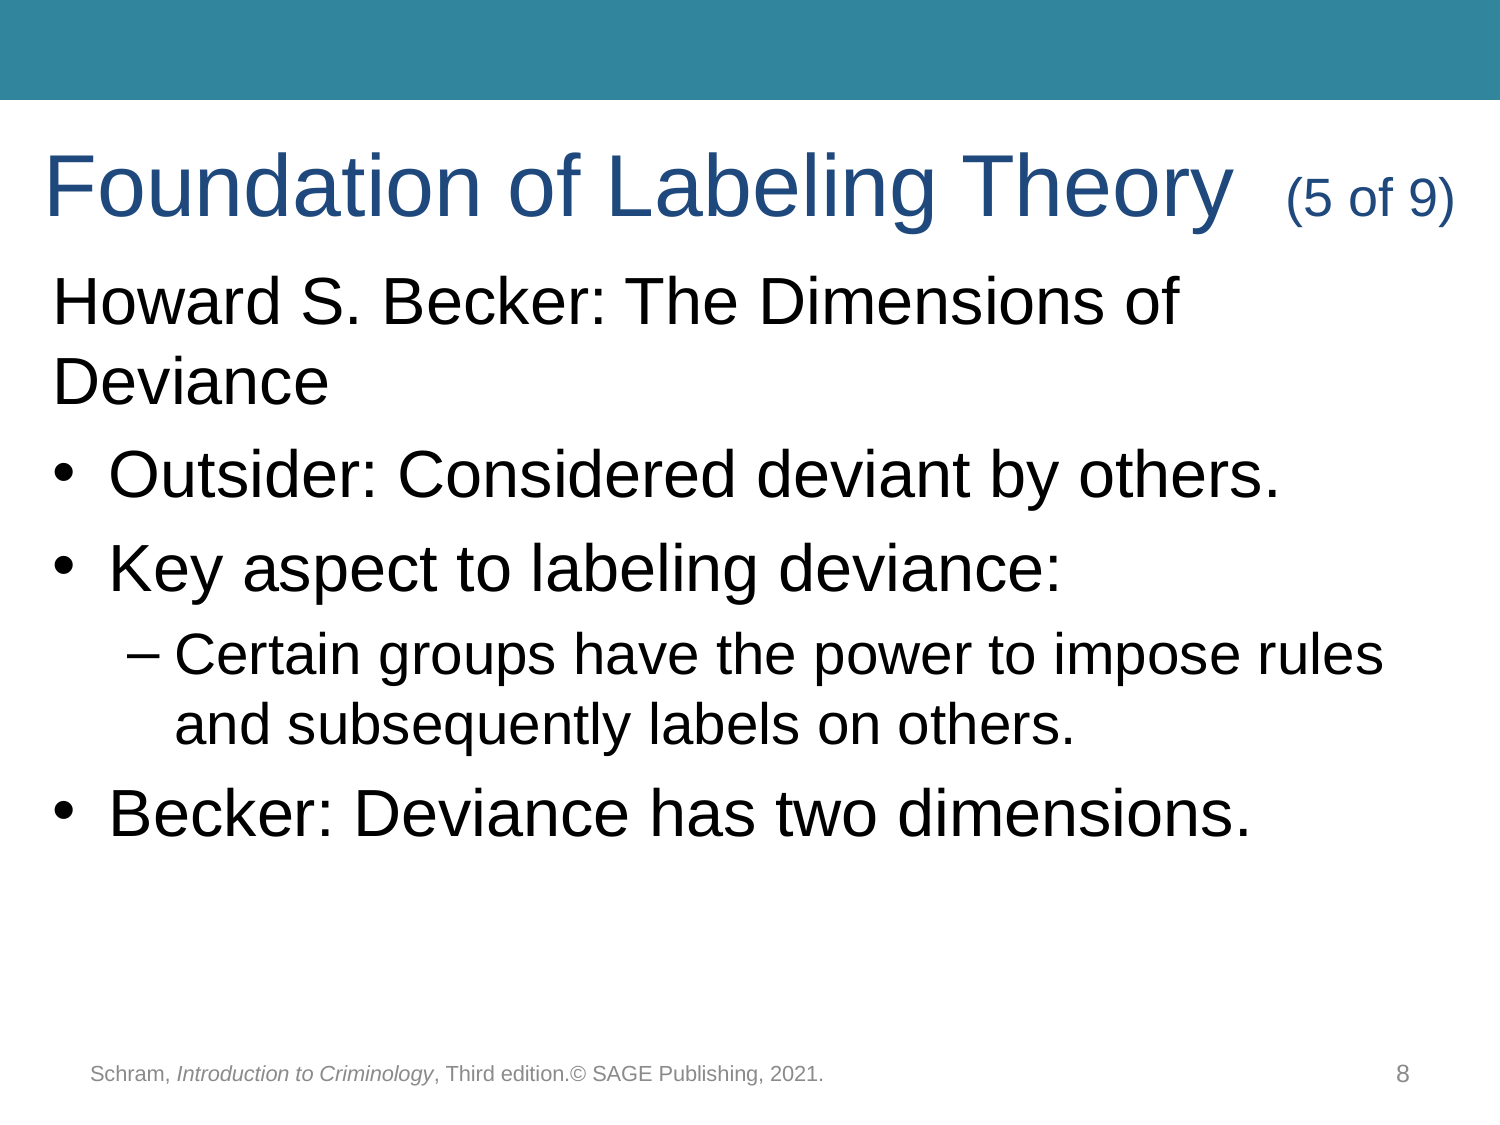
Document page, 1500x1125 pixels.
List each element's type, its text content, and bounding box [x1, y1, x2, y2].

slide_number 8 [1350, 1042, 1425, 1103]
title Foundation of Labeling Theory (5 of 9) [24, 112, 1475, 250]
footer Schram, Introduction to Criminology, Third edition.© SAGE Publishing, 2021. [75, 1042, 1313, 1103]
list Howard S. Becker: The Dimensions of Deviance Outsider: Considered deviant by others. Key aspect to labeling deviance: Certain groups have the power to impose rules and subsequently labels on others. Becker: Deviance has two dimensions. [37, 249, 1425, 1043]
